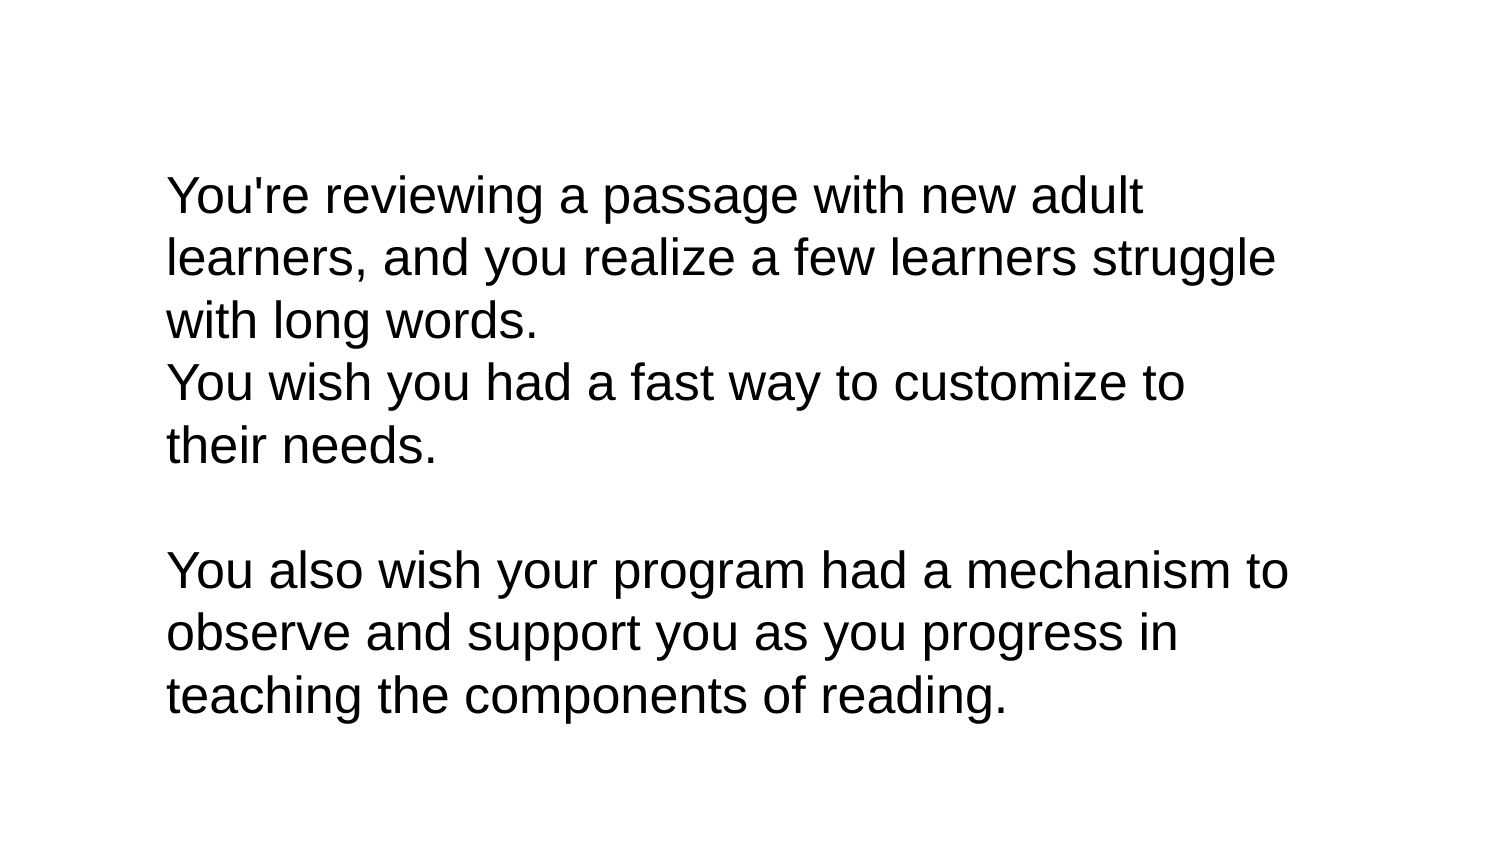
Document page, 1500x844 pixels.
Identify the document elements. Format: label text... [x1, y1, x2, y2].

text_box You're reviewing a passage with new adult learners, and you realize a few learners struggle with long words. You wish you had a fast way to customize to their needs. You also wish your program had a mechanism to observe and support you as you progress in teaching the components of reading. [151, 146, 1316, 739]
